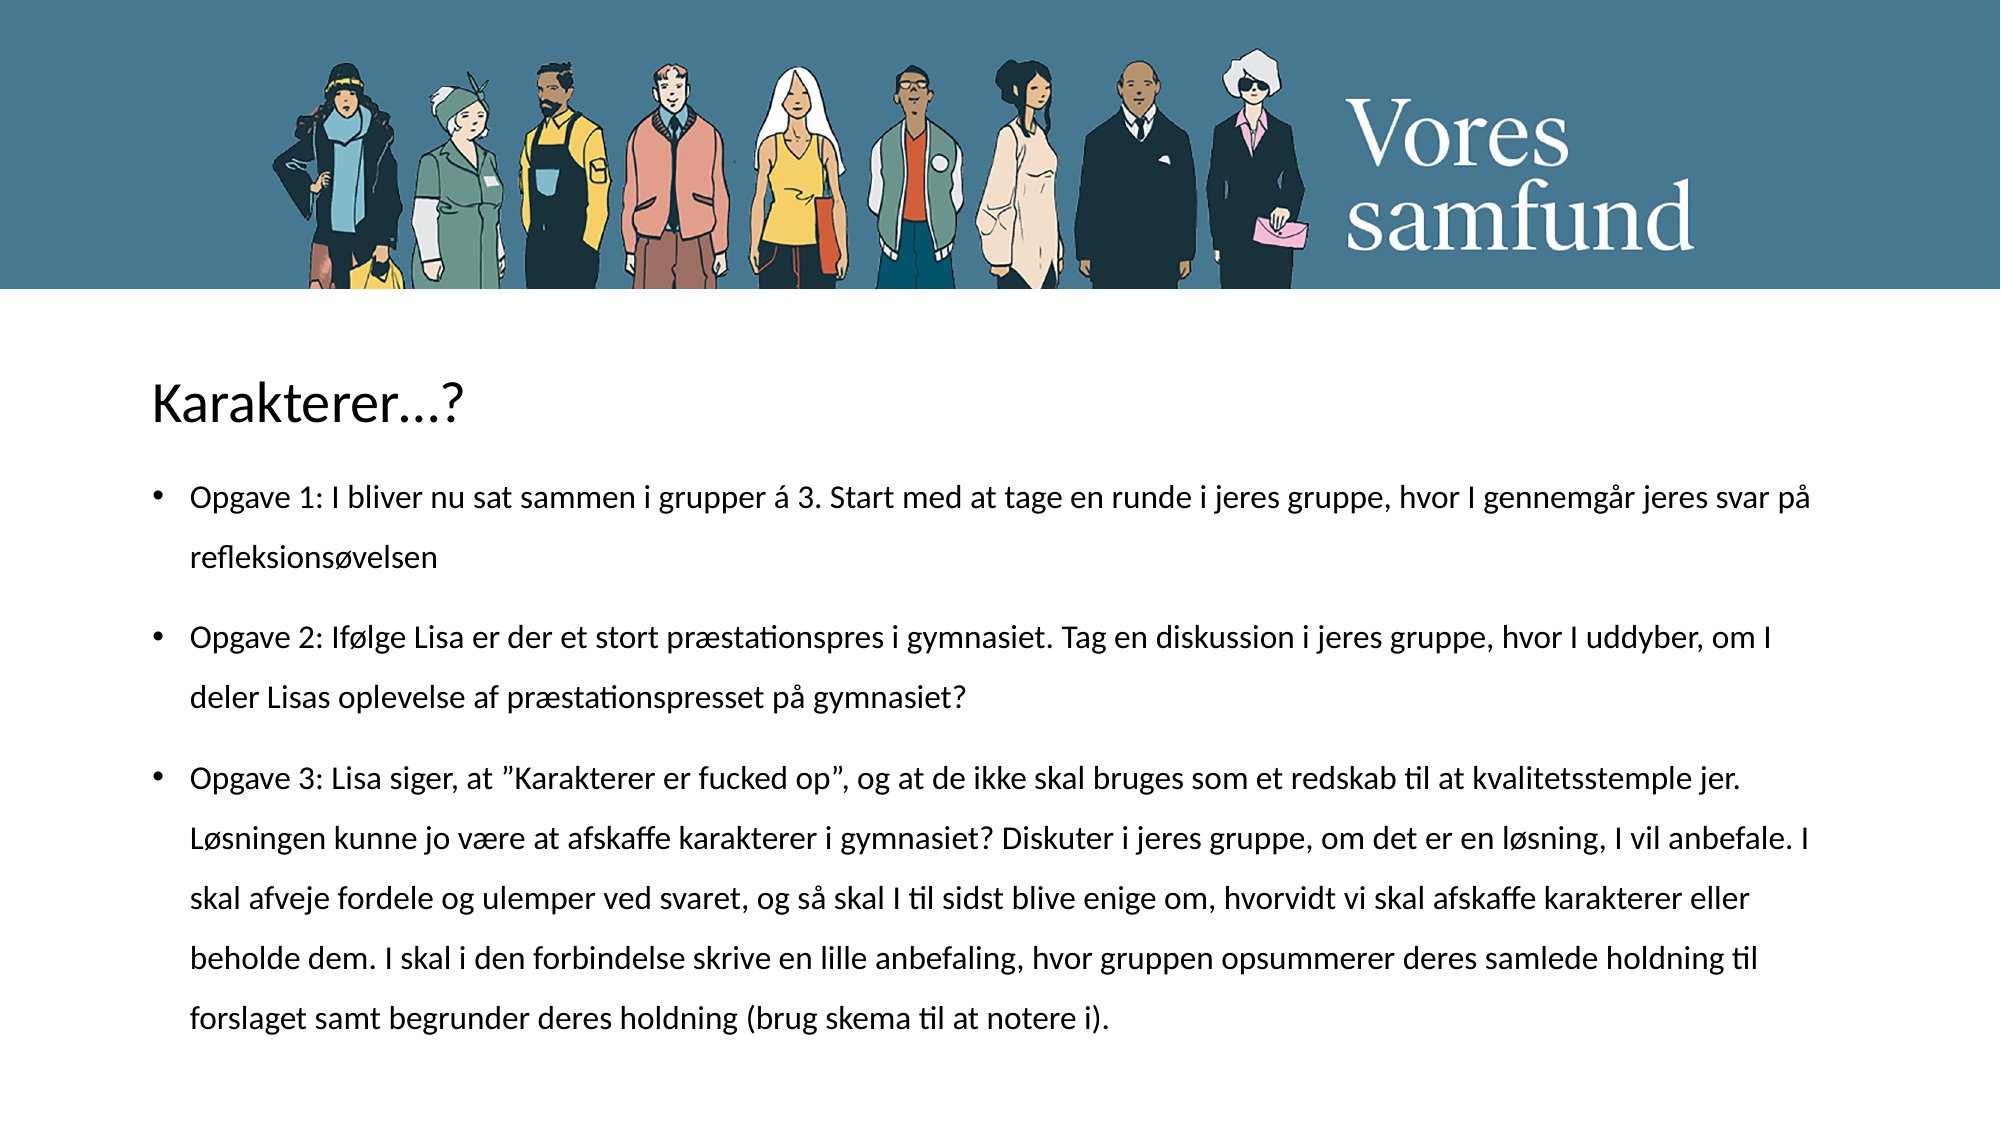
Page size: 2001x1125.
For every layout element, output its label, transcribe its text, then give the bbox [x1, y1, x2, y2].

picture [0, 0, 2000, 289]
list Karakterer…? Opgave 1: I bliver nu sat sammen i grupper á 3. Start med at tage en runde i jeres gruppe, hvor I gennemgår jeres svar på refleksionsøvelsen Opgave 2: Ifølge Lisa er der et stort præstationspres i gymnasiet. Tag en diskussion i jeres gruppe, hvor I uddyber, om I deler Lisas oplevelse af præstationspresset på gymnasiet? Opgave 3: Lisa siger, at ”Karakterer er fucked op”, og at de ikke skal bruges som et redskab til at kvalitetsstemple jer. Løsningen kunne jo være at afskaffe karakterer i gymnasiet? Diskuter i jeres gruppe, om det er en løsning, I vil anbefale. I skal afveje fordele og ulemper ved svaret, og så skal I til sidst blive enige om, hvorvidt vi skal afskaffe karakterer eller beholde dem. I skal i den forbindelse skrive en lille anbefaling, hvor gruppen opsummerer deres samlede holdning til forslaget samt begrunder deres holdning (brug skema til at notere i). [137, 321, 1863, 1066]
